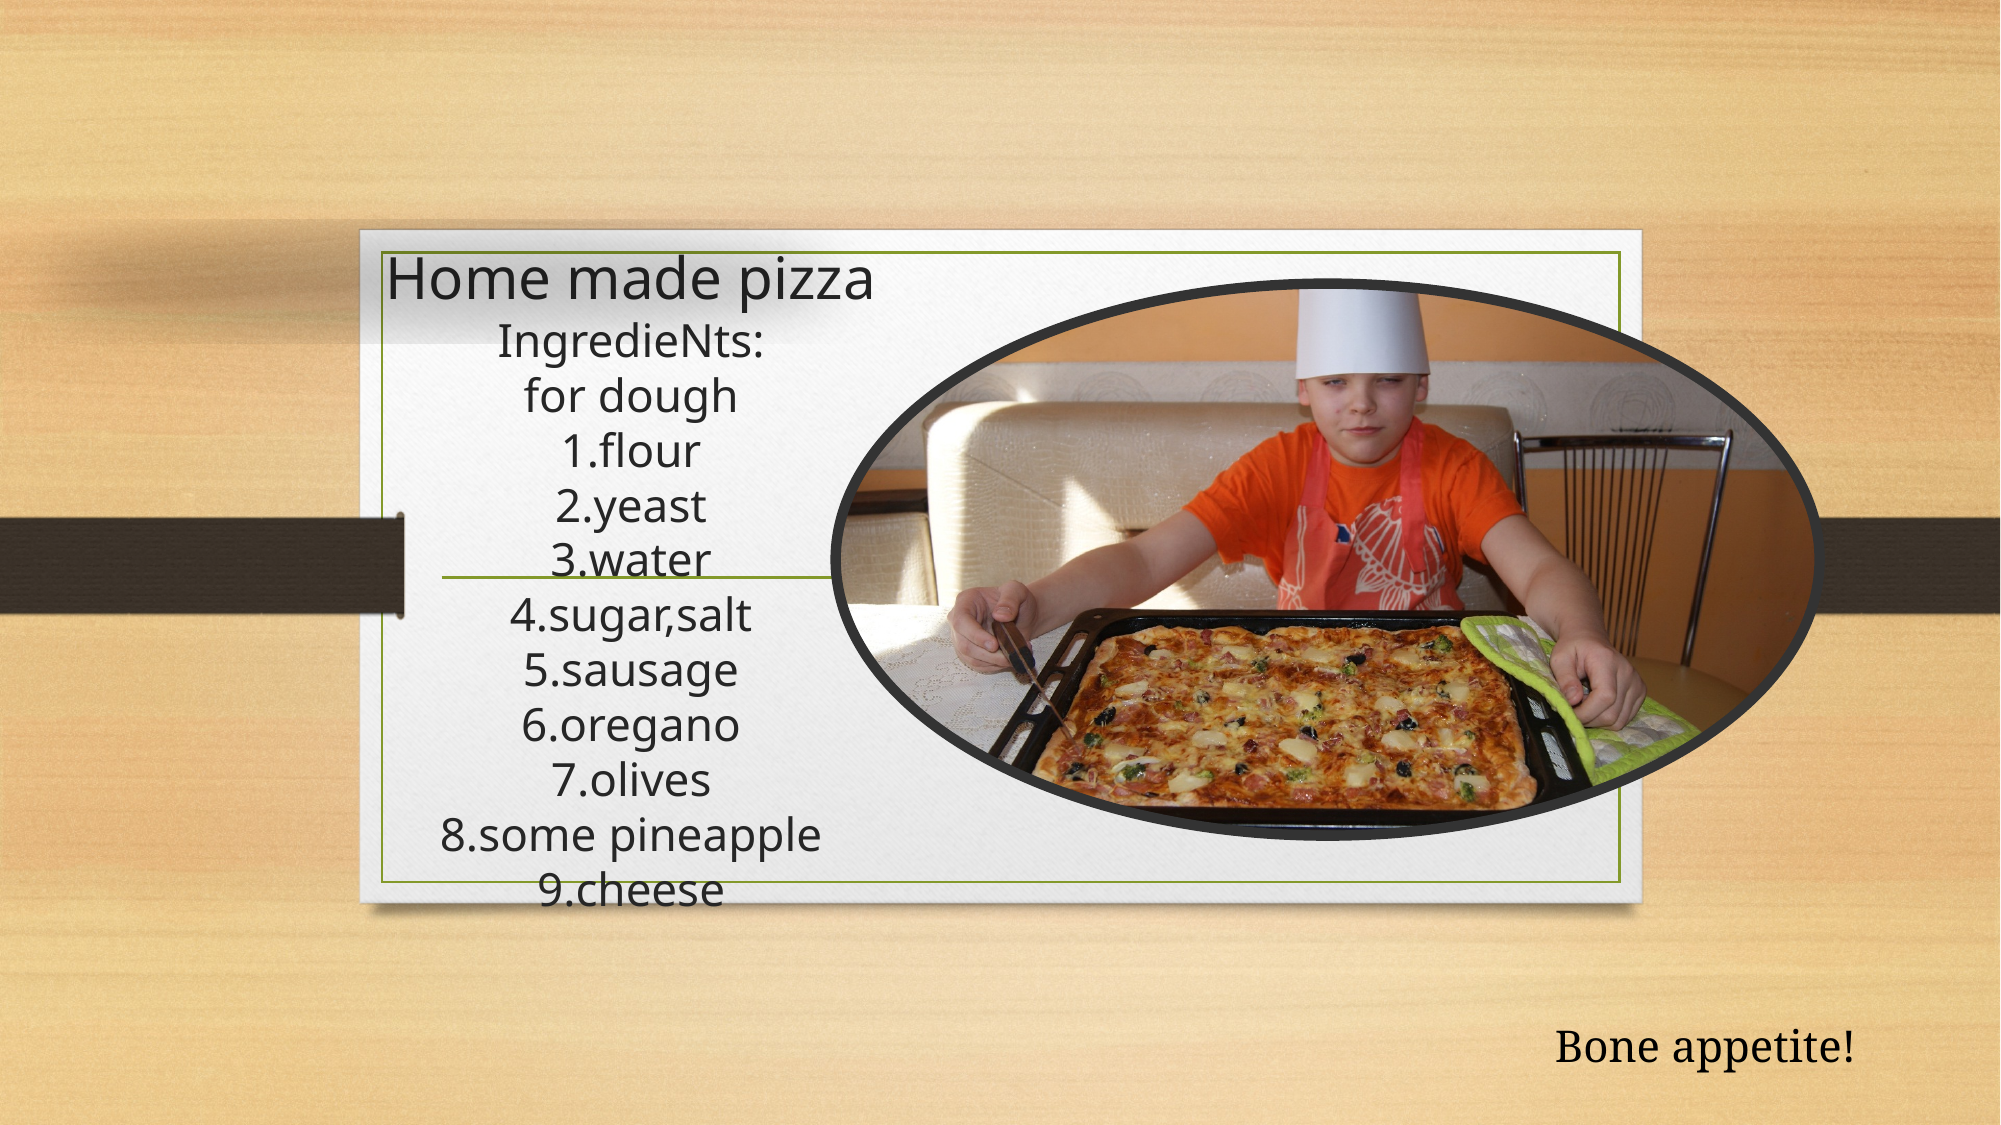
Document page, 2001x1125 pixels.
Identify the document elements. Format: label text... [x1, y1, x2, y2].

title Home made pizza IngredieNts: for dough 1.flour 2.yeast 3.water 4.sugar,salt 5.sausage 6.oregano 7.olives 8.some pineapple 9.cheese [0, 196, 1372, 924]
subtitle Bone appetite! [1087, 1010, 2000, 1087]
picture [0, 0, 2001, 1125]
